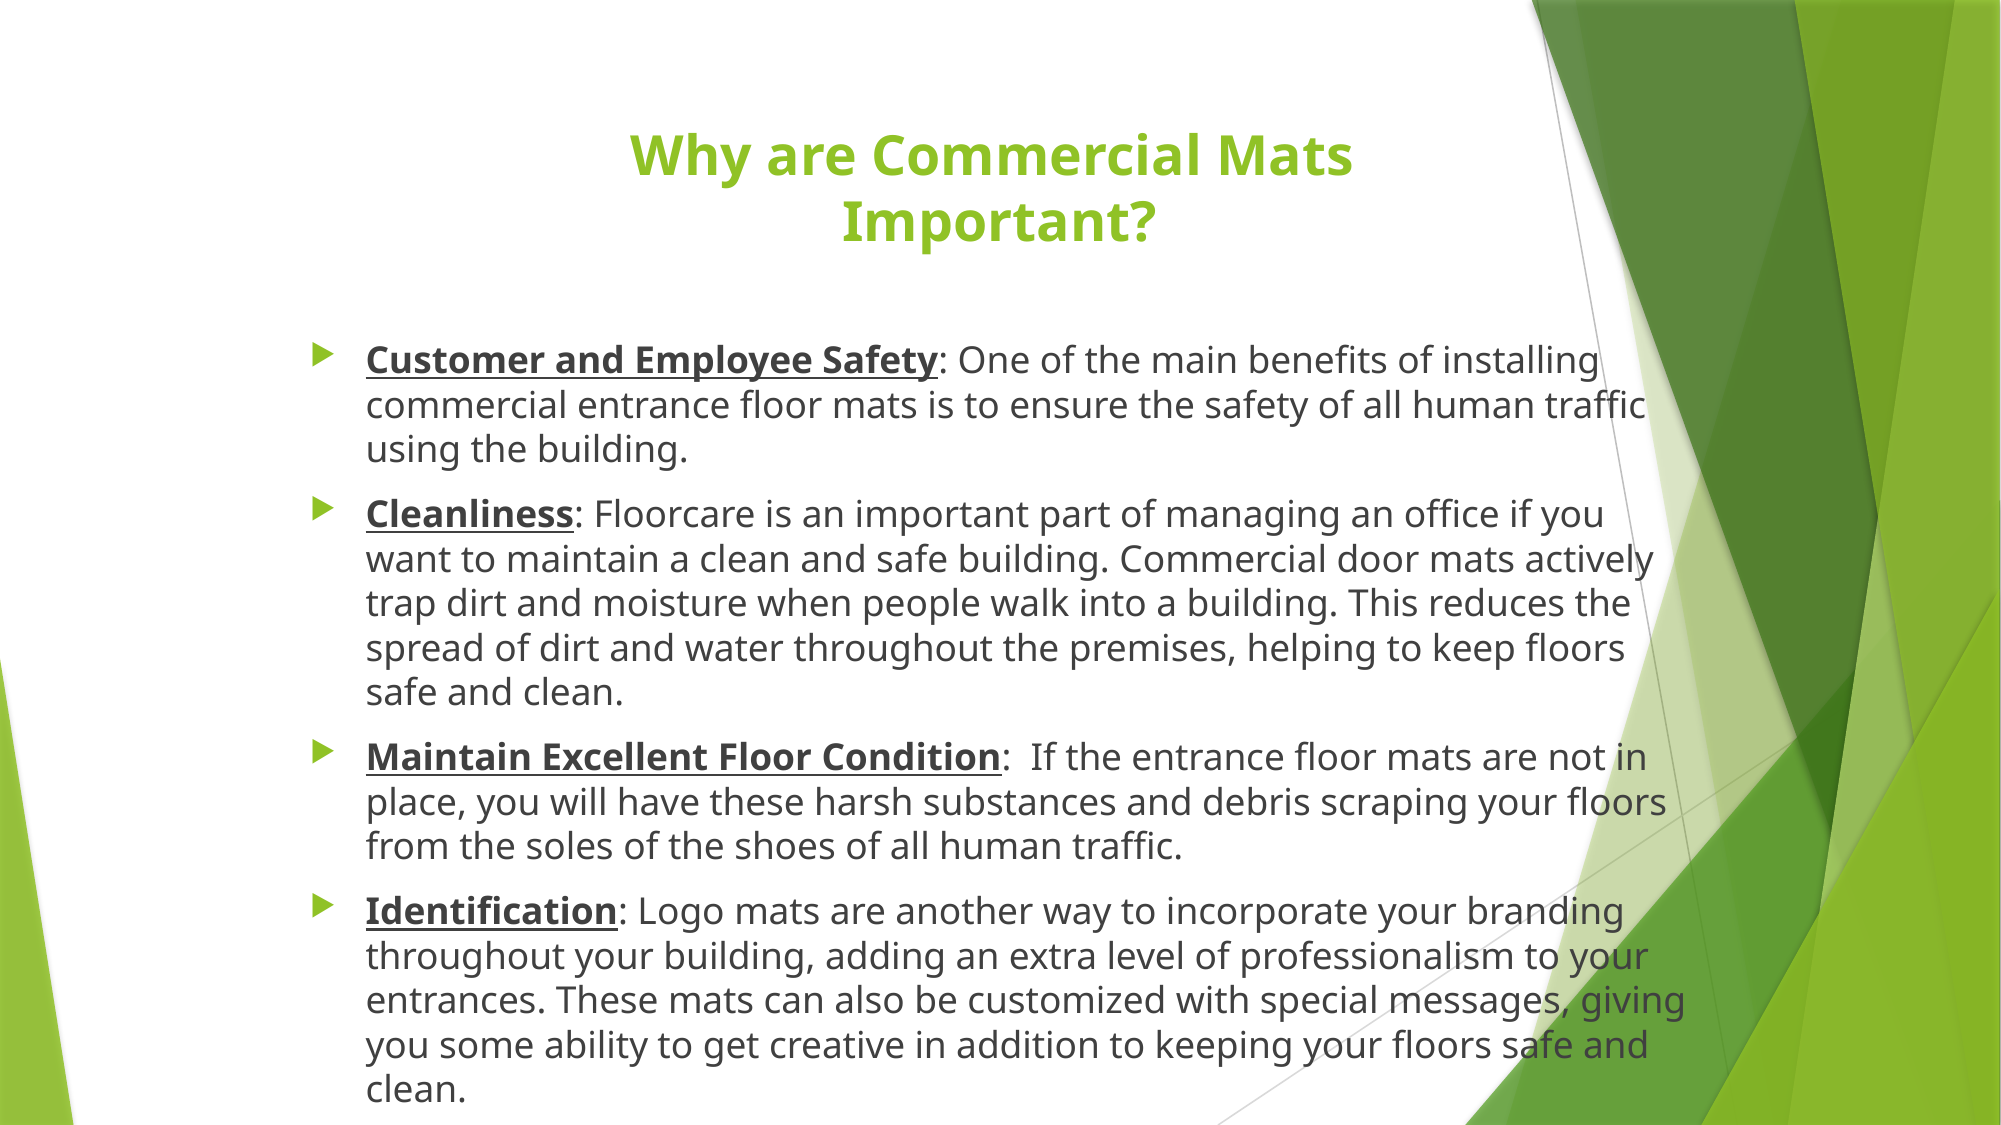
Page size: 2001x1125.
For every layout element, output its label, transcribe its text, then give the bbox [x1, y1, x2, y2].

list Customer and Employee Safety: One of the main benefits of installing commercial entrance floor mats is to ensure the safety of all human traffic using the building. Cleanliness: Floorcare is an important part of managing an office if you want to maintain a clean and safe building. Commercial door mats actively trap dirt and moisture when people walk into a building. This reduces the spread of dirt and water throughout the premises, helping to keep floors safe and clean. Maintain Excellent Floor Condition: If the entrance floor mats are not in place, you will have these harsh substances and debris scraping your floors from the soles of the shoes of all human traffic. Identification: Logo mats are another way to incorporate your branding throughout your building, adding an extra level of professionalism to your entrances. These mats can also be customized with special messages, giving you some ability to get creative in addition to keeping your floors safe and clean. [294, 329, 1706, 1125]
title Why are Commercial Mats Important? [294, 112, 1706, 329]
